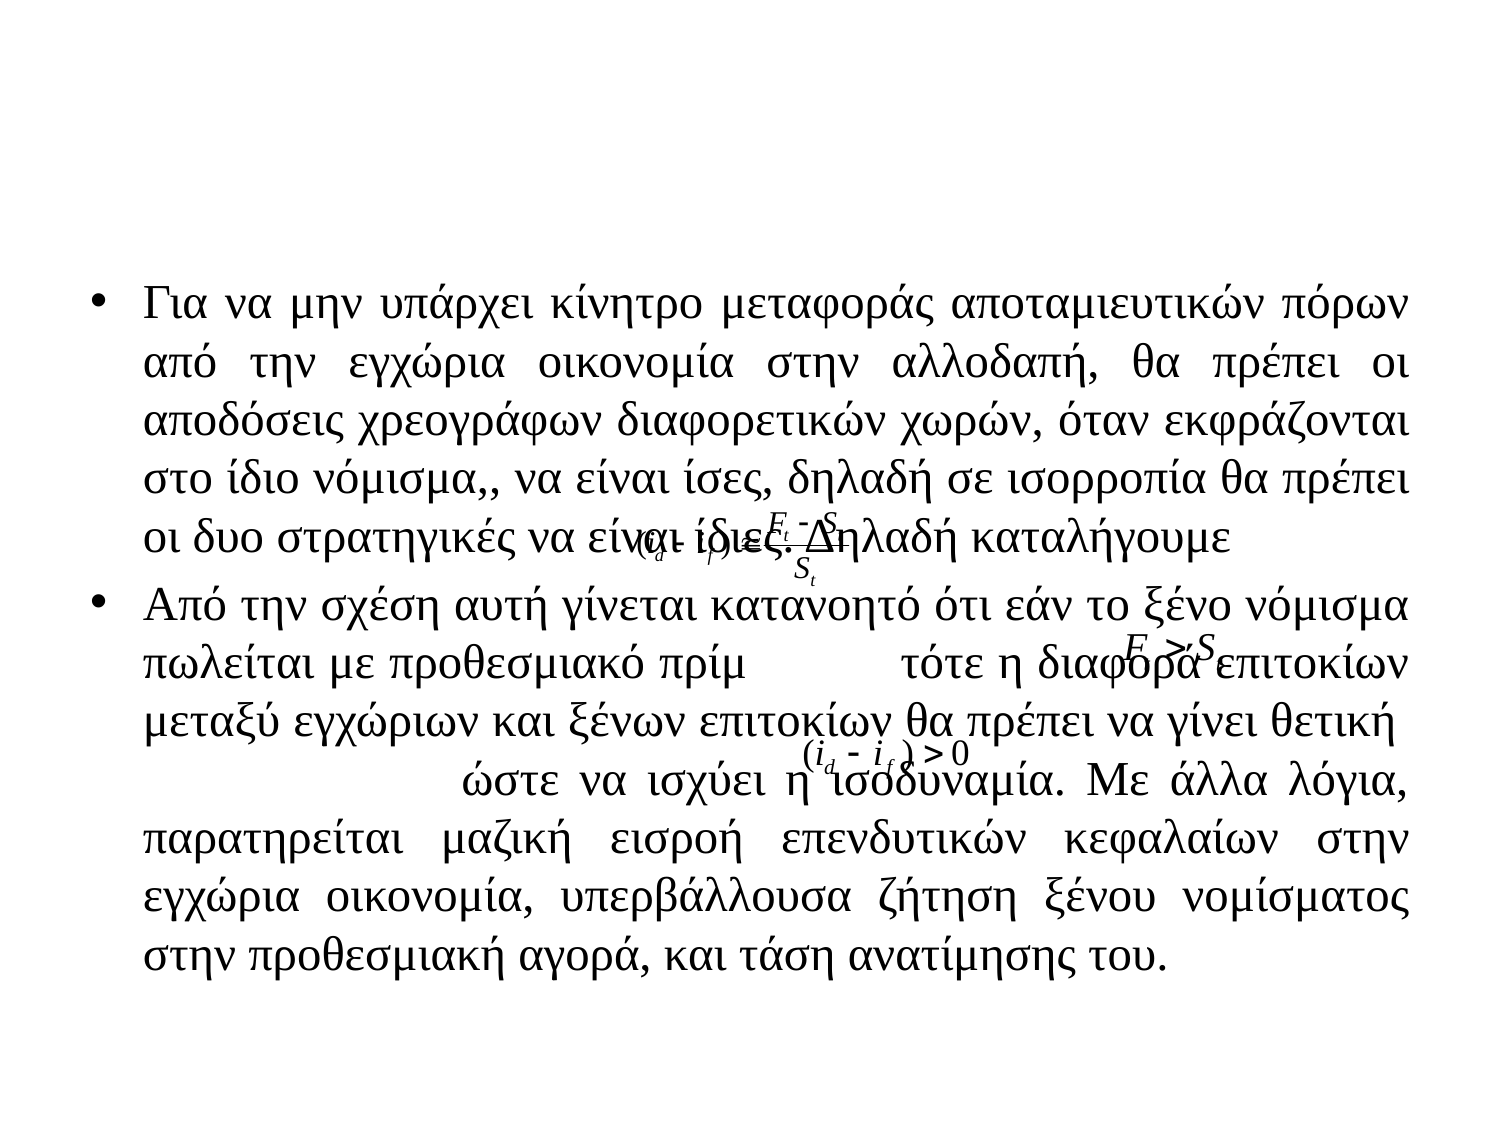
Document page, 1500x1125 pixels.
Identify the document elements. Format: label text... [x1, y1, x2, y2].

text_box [796, 727, 978, 788]
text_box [1115, 621, 1232, 681]
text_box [631, 503, 857, 594]
list Για να μην υπάρχει κίνητρο μεταφοράς αποταμιευτικών πόρων από την εγχώρια οικονομία στην αλλοδαπή, θα πρέπει οι αποδόσεις χρεογράφων διαφορετικών χωρών, όταν εκφράζονται στο ίδιο νόμισμα,, να είναι ίσες, δηλαδή σε ισορροπία θα πρέπει οι δυο στρατηγικές να είναι ίδιες. Δηλαδή καταλήγουμε Από την σχέση αυτή γίνεται κατανοητό ότι εάν το ξένο νόμισμα πωλείται με προθεσμιακό πρίμ τότε η διαφορά επιτοκίων μεταξύ εγχώριων και ξένων επιτοκίων θα πρέπει να γίνει θετική ώστε να ισχύει η ισοδυναμία. Με άλλα λόγια, παρατηρείται μαζική εισροή επενδυτικών κεφαλαίων στην εγχώρια οικονομία, υπερβάλλουσα ζήτηση ξένου νομίσματος στην προθεσμιακή αγορά, και τάση ανατίμησης του. [75, 262, 1425, 1005]
